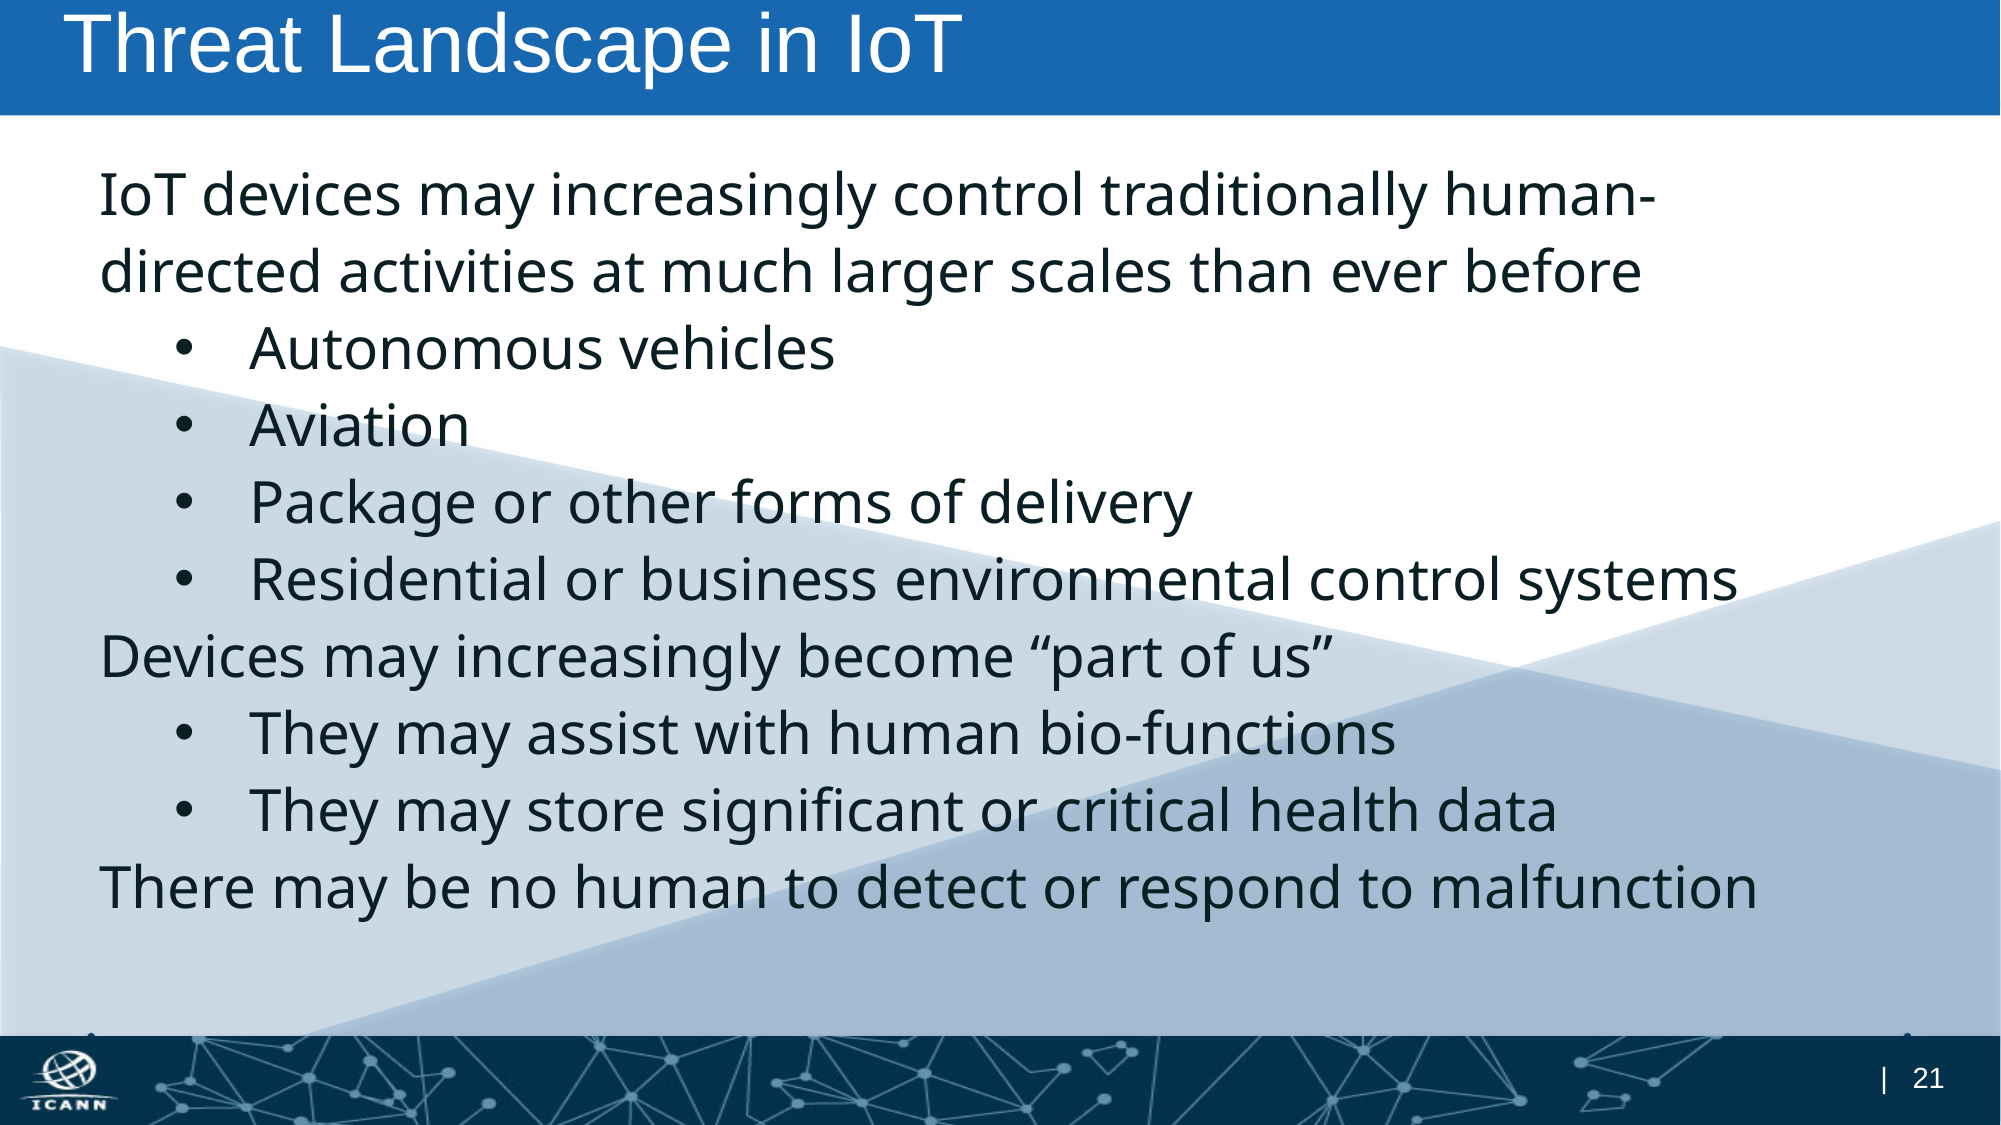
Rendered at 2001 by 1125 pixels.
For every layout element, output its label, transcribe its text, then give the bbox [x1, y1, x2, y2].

title Threat Landscape in IoT [0, 0, 2000, 116]
text_box IoT devices may increasingly control traditionally human-directed activities at much larger scales than ever before Autonomous vehicles Aviation Package or other forms of delivery Residential or business environmental control systems Devices may increasingly become “part of us” They may assist with human bio-functions They may store significant or critical health data There may be no human to detect or respond to malfunction [84, 143, 1863, 928]
picture [0, 1036, 2001, 1125]
